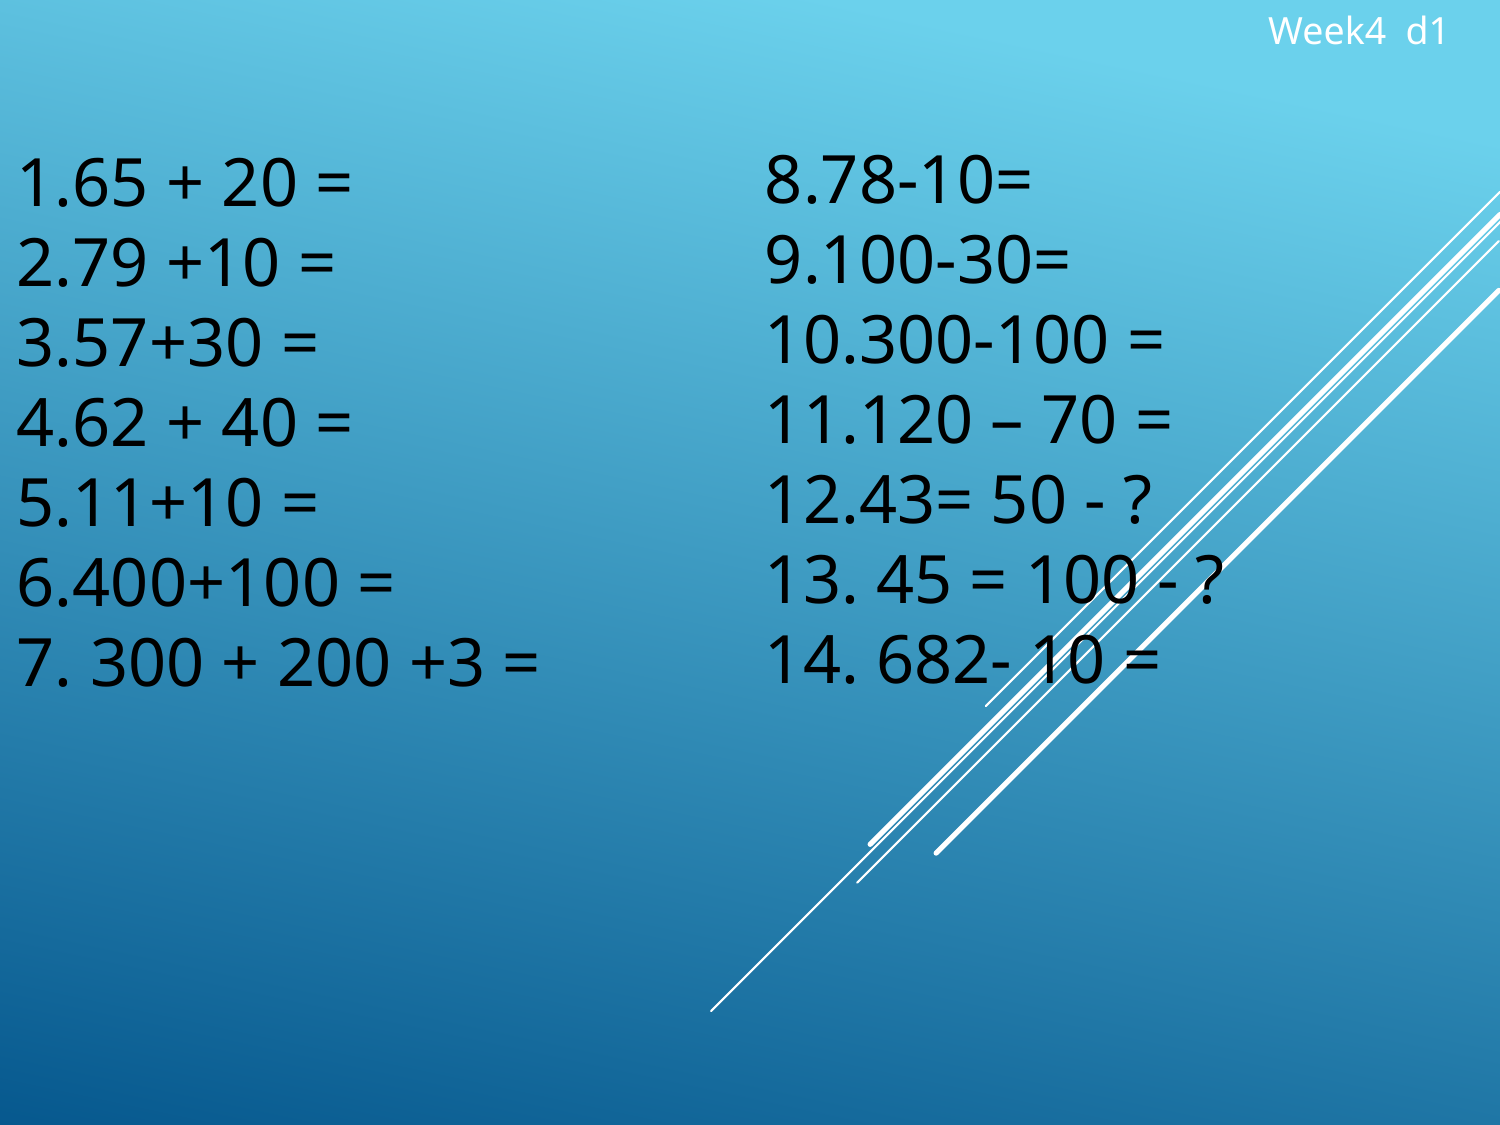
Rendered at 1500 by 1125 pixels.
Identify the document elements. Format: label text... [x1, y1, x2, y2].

text_box Week4 d1 [1253, 0, 1500, 60]
text_box 1.65 + 20 = 2.79 +10 = 3.57+30 = 4.62 + 40 = 5.11+10 = 6.400+100 = 7. 300 + 200 +3 = [1, 132, 779, 708]
text_box 8.78-10= 9.100-30= 10.300-100 = 11.120 – 70 = 12.43= 50 - ? 13. 45 = 100 - ? 14. 682- 10 = [749, 129, 1500, 704]
